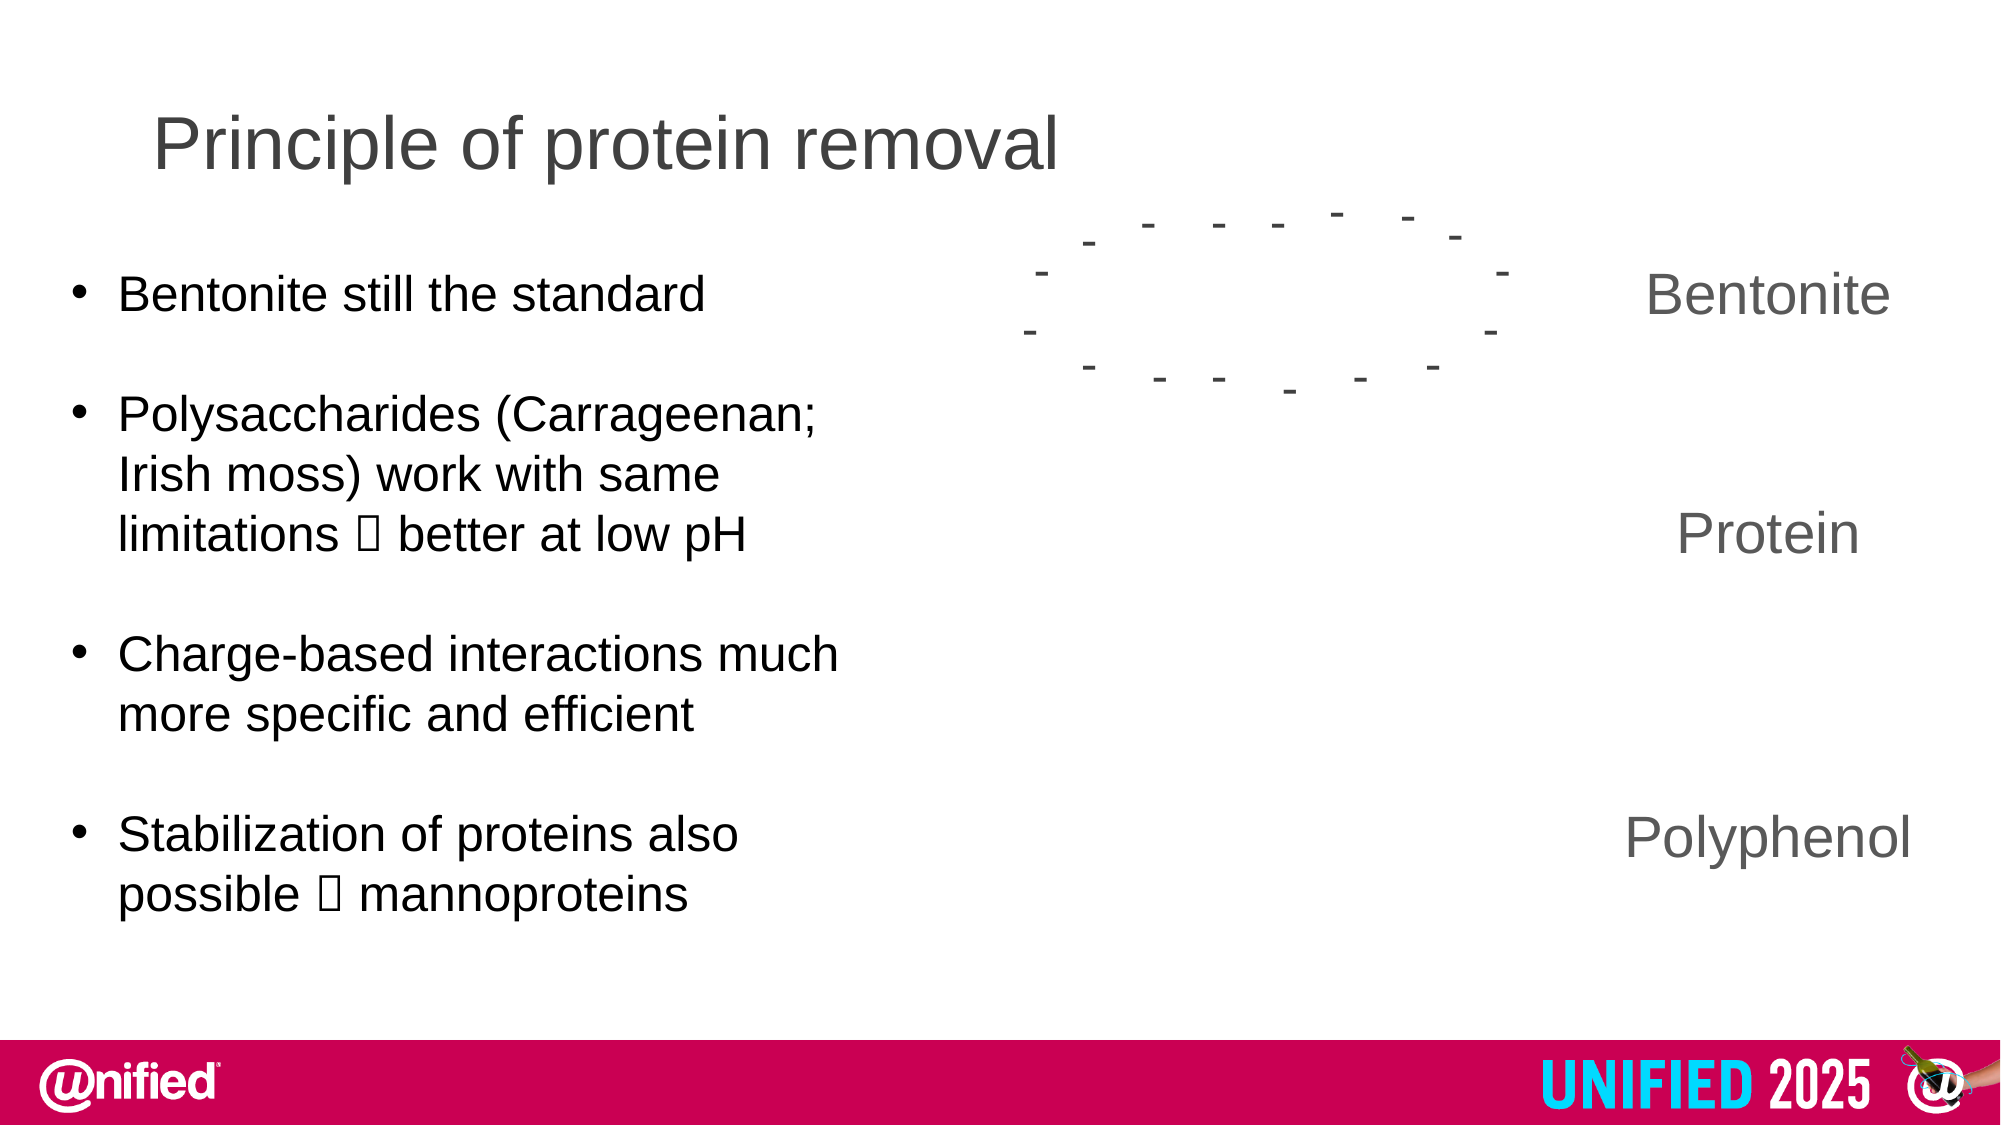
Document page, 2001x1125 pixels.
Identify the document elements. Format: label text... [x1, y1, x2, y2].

text_box - [1307, 172, 1367, 244]
text_box - [1403, 326, 1463, 398]
text_box - [1425, 196, 1485, 268]
text_box - [1260, 349, 1320, 421]
text_box Polyphenol [1587, 801, 1950, 867]
text_box - [1130, 338, 1190, 409]
text_box - [1378, 176, 1438, 248]
text_box - [1059, 201, 1119, 273]
text_box - [1118, 184, 1178, 256]
text_box - [1248, 184, 1308, 256]
text_box - [1012, 231, 1072, 303]
text_box Bentonite [1621, 258, 1917, 324]
picture [0, 0, 2001, 1125]
text_box - [1331, 338, 1391, 409]
text_box - [1190, 338, 1249, 409]
text_box Principle of protein removal [137, 87, 1142, 193]
text_box Protein [1621, 497, 1917, 563]
text_box Bentonite still the standard Polysaccharides (Carrageenan; Irish moss) work with same limitations  better at low pH Charge-based interactions much more specific and efficient Stabilization of proteins also possible  mannoproteins [56, 253, 894, 929]
text_box - [1473, 231, 1533, 303]
text_box - [1000, 290, 1060, 362]
text_box - [1059, 326, 1119, 398]
text_box - [1189, 184, 1248, 256]
text_box - [1461, 290, 1521, 362]
